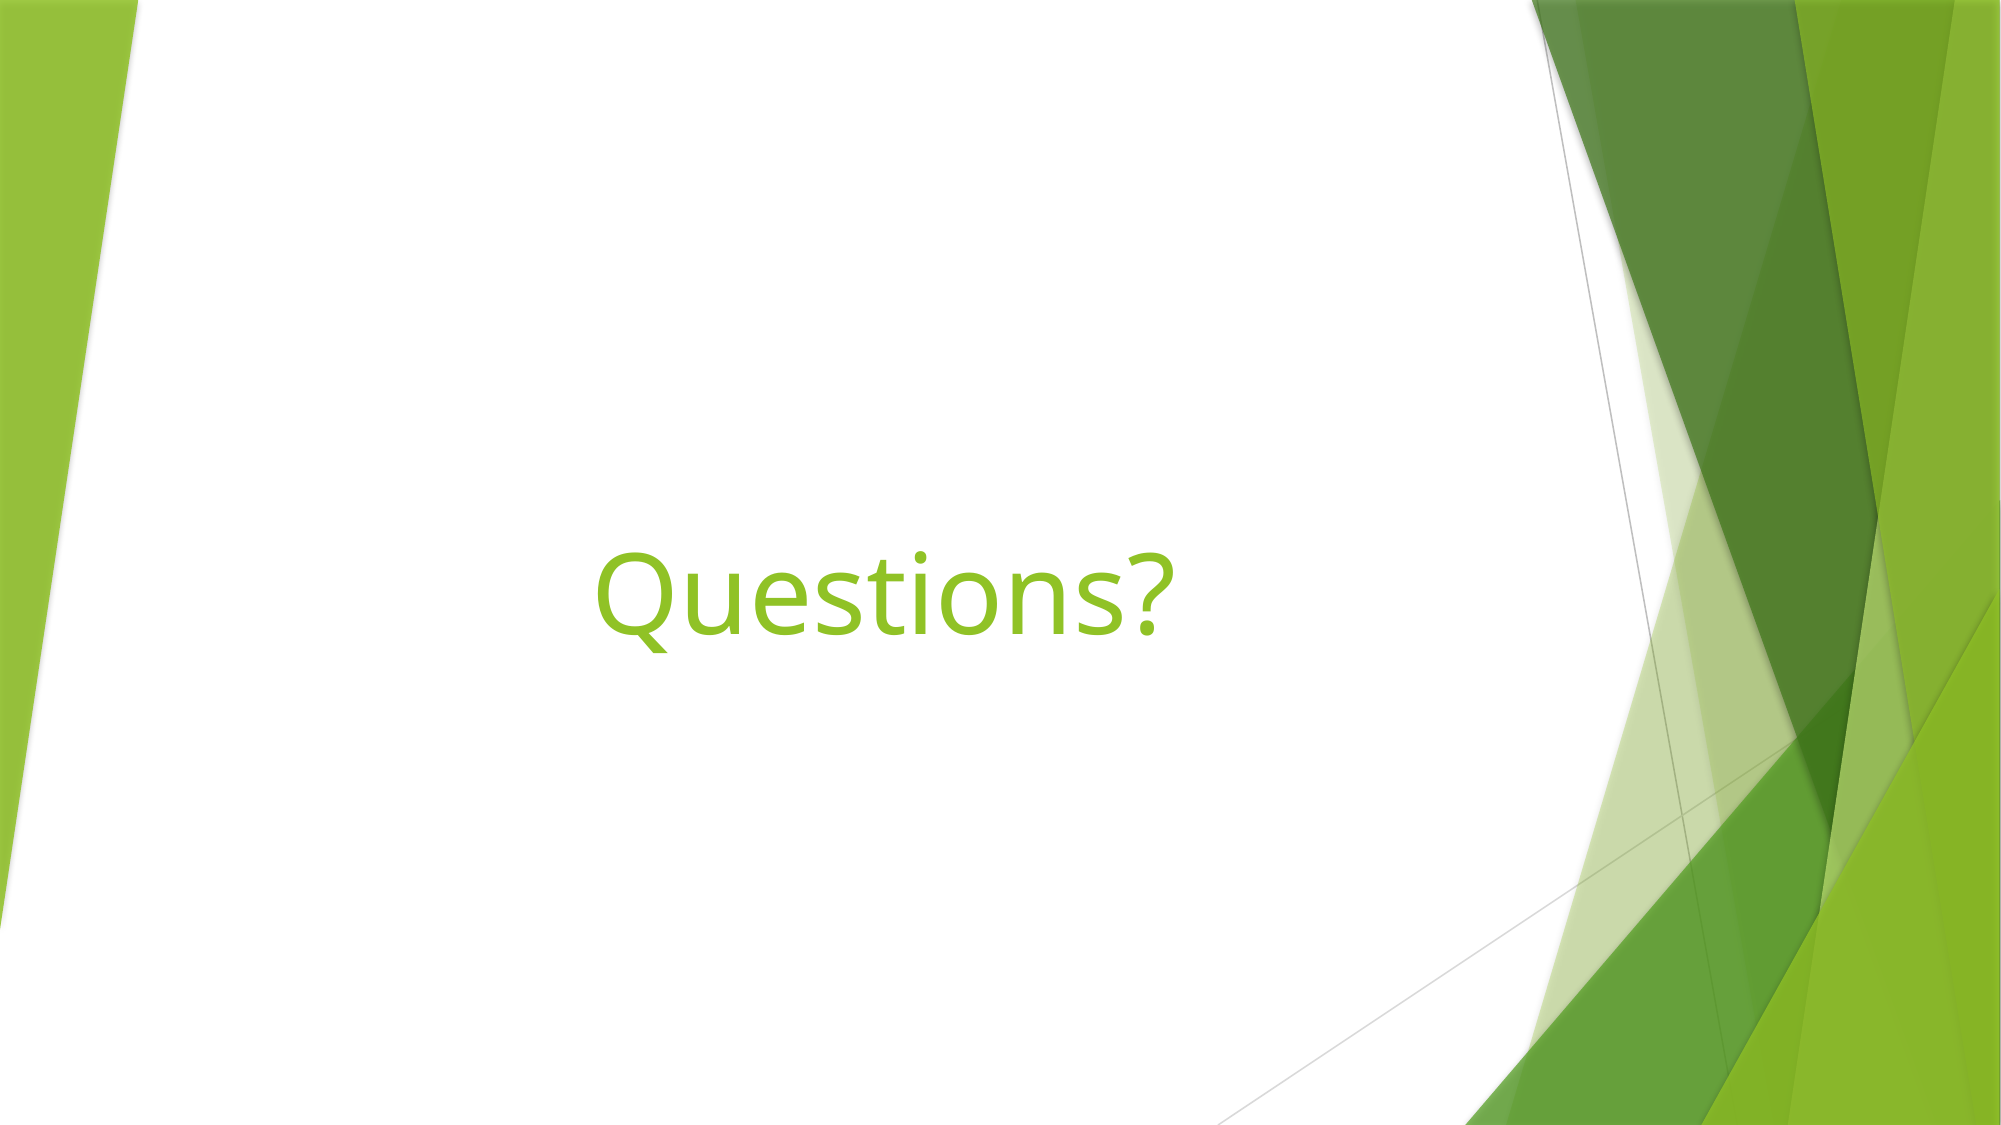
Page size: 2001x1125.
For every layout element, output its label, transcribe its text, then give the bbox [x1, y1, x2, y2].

title Questions? [247, 394, 1522, 665]
